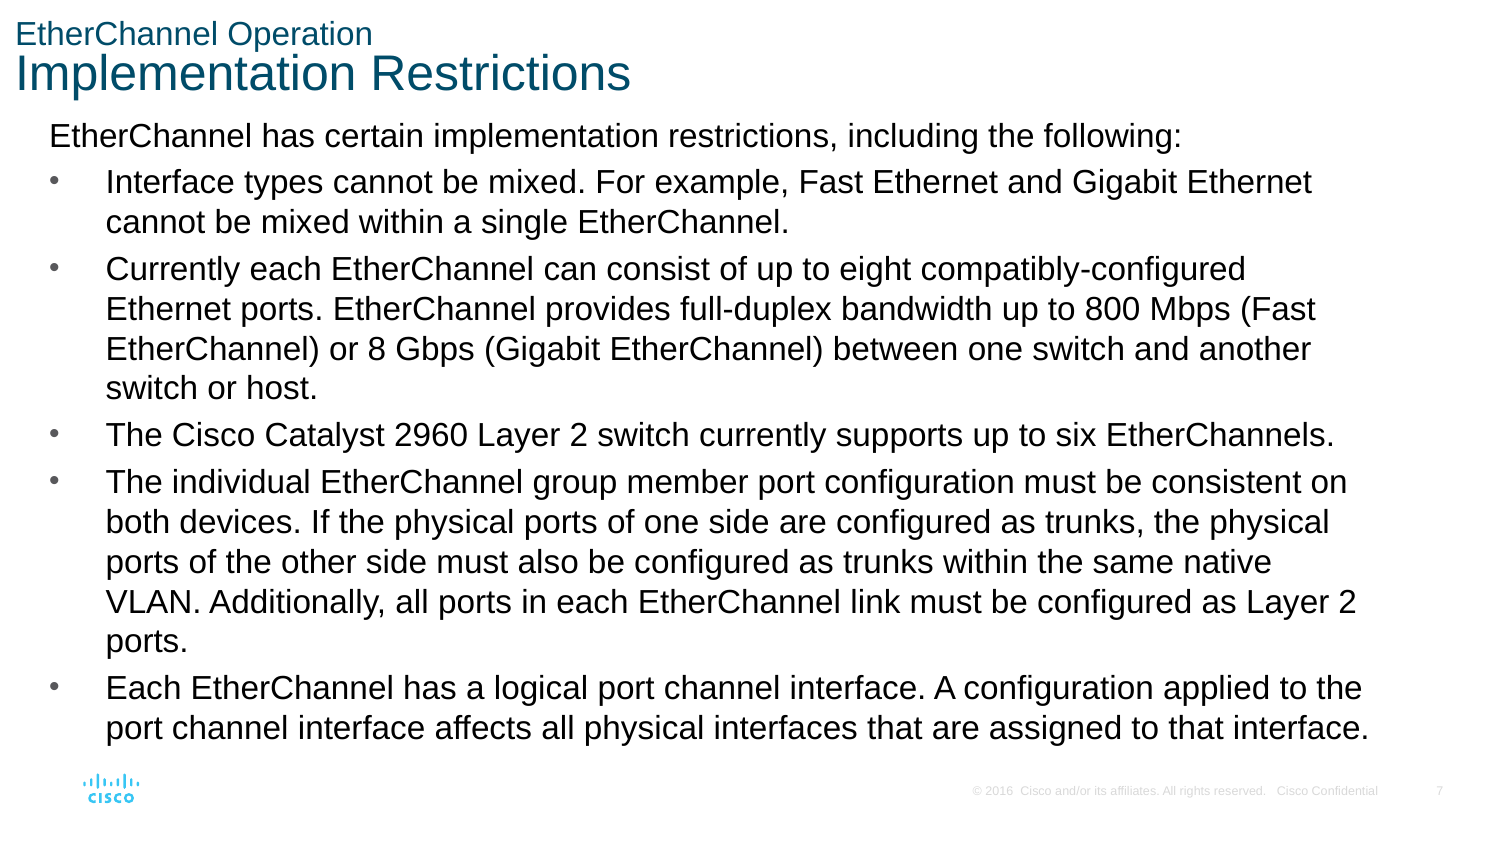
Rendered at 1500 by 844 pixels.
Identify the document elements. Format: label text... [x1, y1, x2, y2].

list EtherChannel has certain implementation restrictions, including the following: Interface types cannot be mixed. For example, Fast Ethernet and Gigabit Ethernet cannot be mixed within a single EtherChannel. Currently each EtherChannel can consist of up to eight compatibly-configured Ethernet ports. EtherChannel provides full-duplex bandwidth up to 800 Mbps (Fast EtherChannel) or 8 Gbps (Gigabit EtherChannel) between one switch and another switch or host. The Cisco Catalyst 2960 Layer 2 switch currently supports up to six EtherChannels. The individual EtherChannel group member port configuration must be consistent on both devices. If the physical ports of one side are configured as trunks, the physical ports of the other side must also be configured as trunks within the same native VLAN. Additionally, all ports in each EtherChannel link must be configured as Layer 2 ports. Each EtherChannel has a logical port channel interface. A configuration applied to the port channel interface affects all physical interfaces that are assigned to that interface. [34, 106, 1393, 712]
title EtherChannel Operation Implementation Restrictions [0, 0, 1369, 121]
